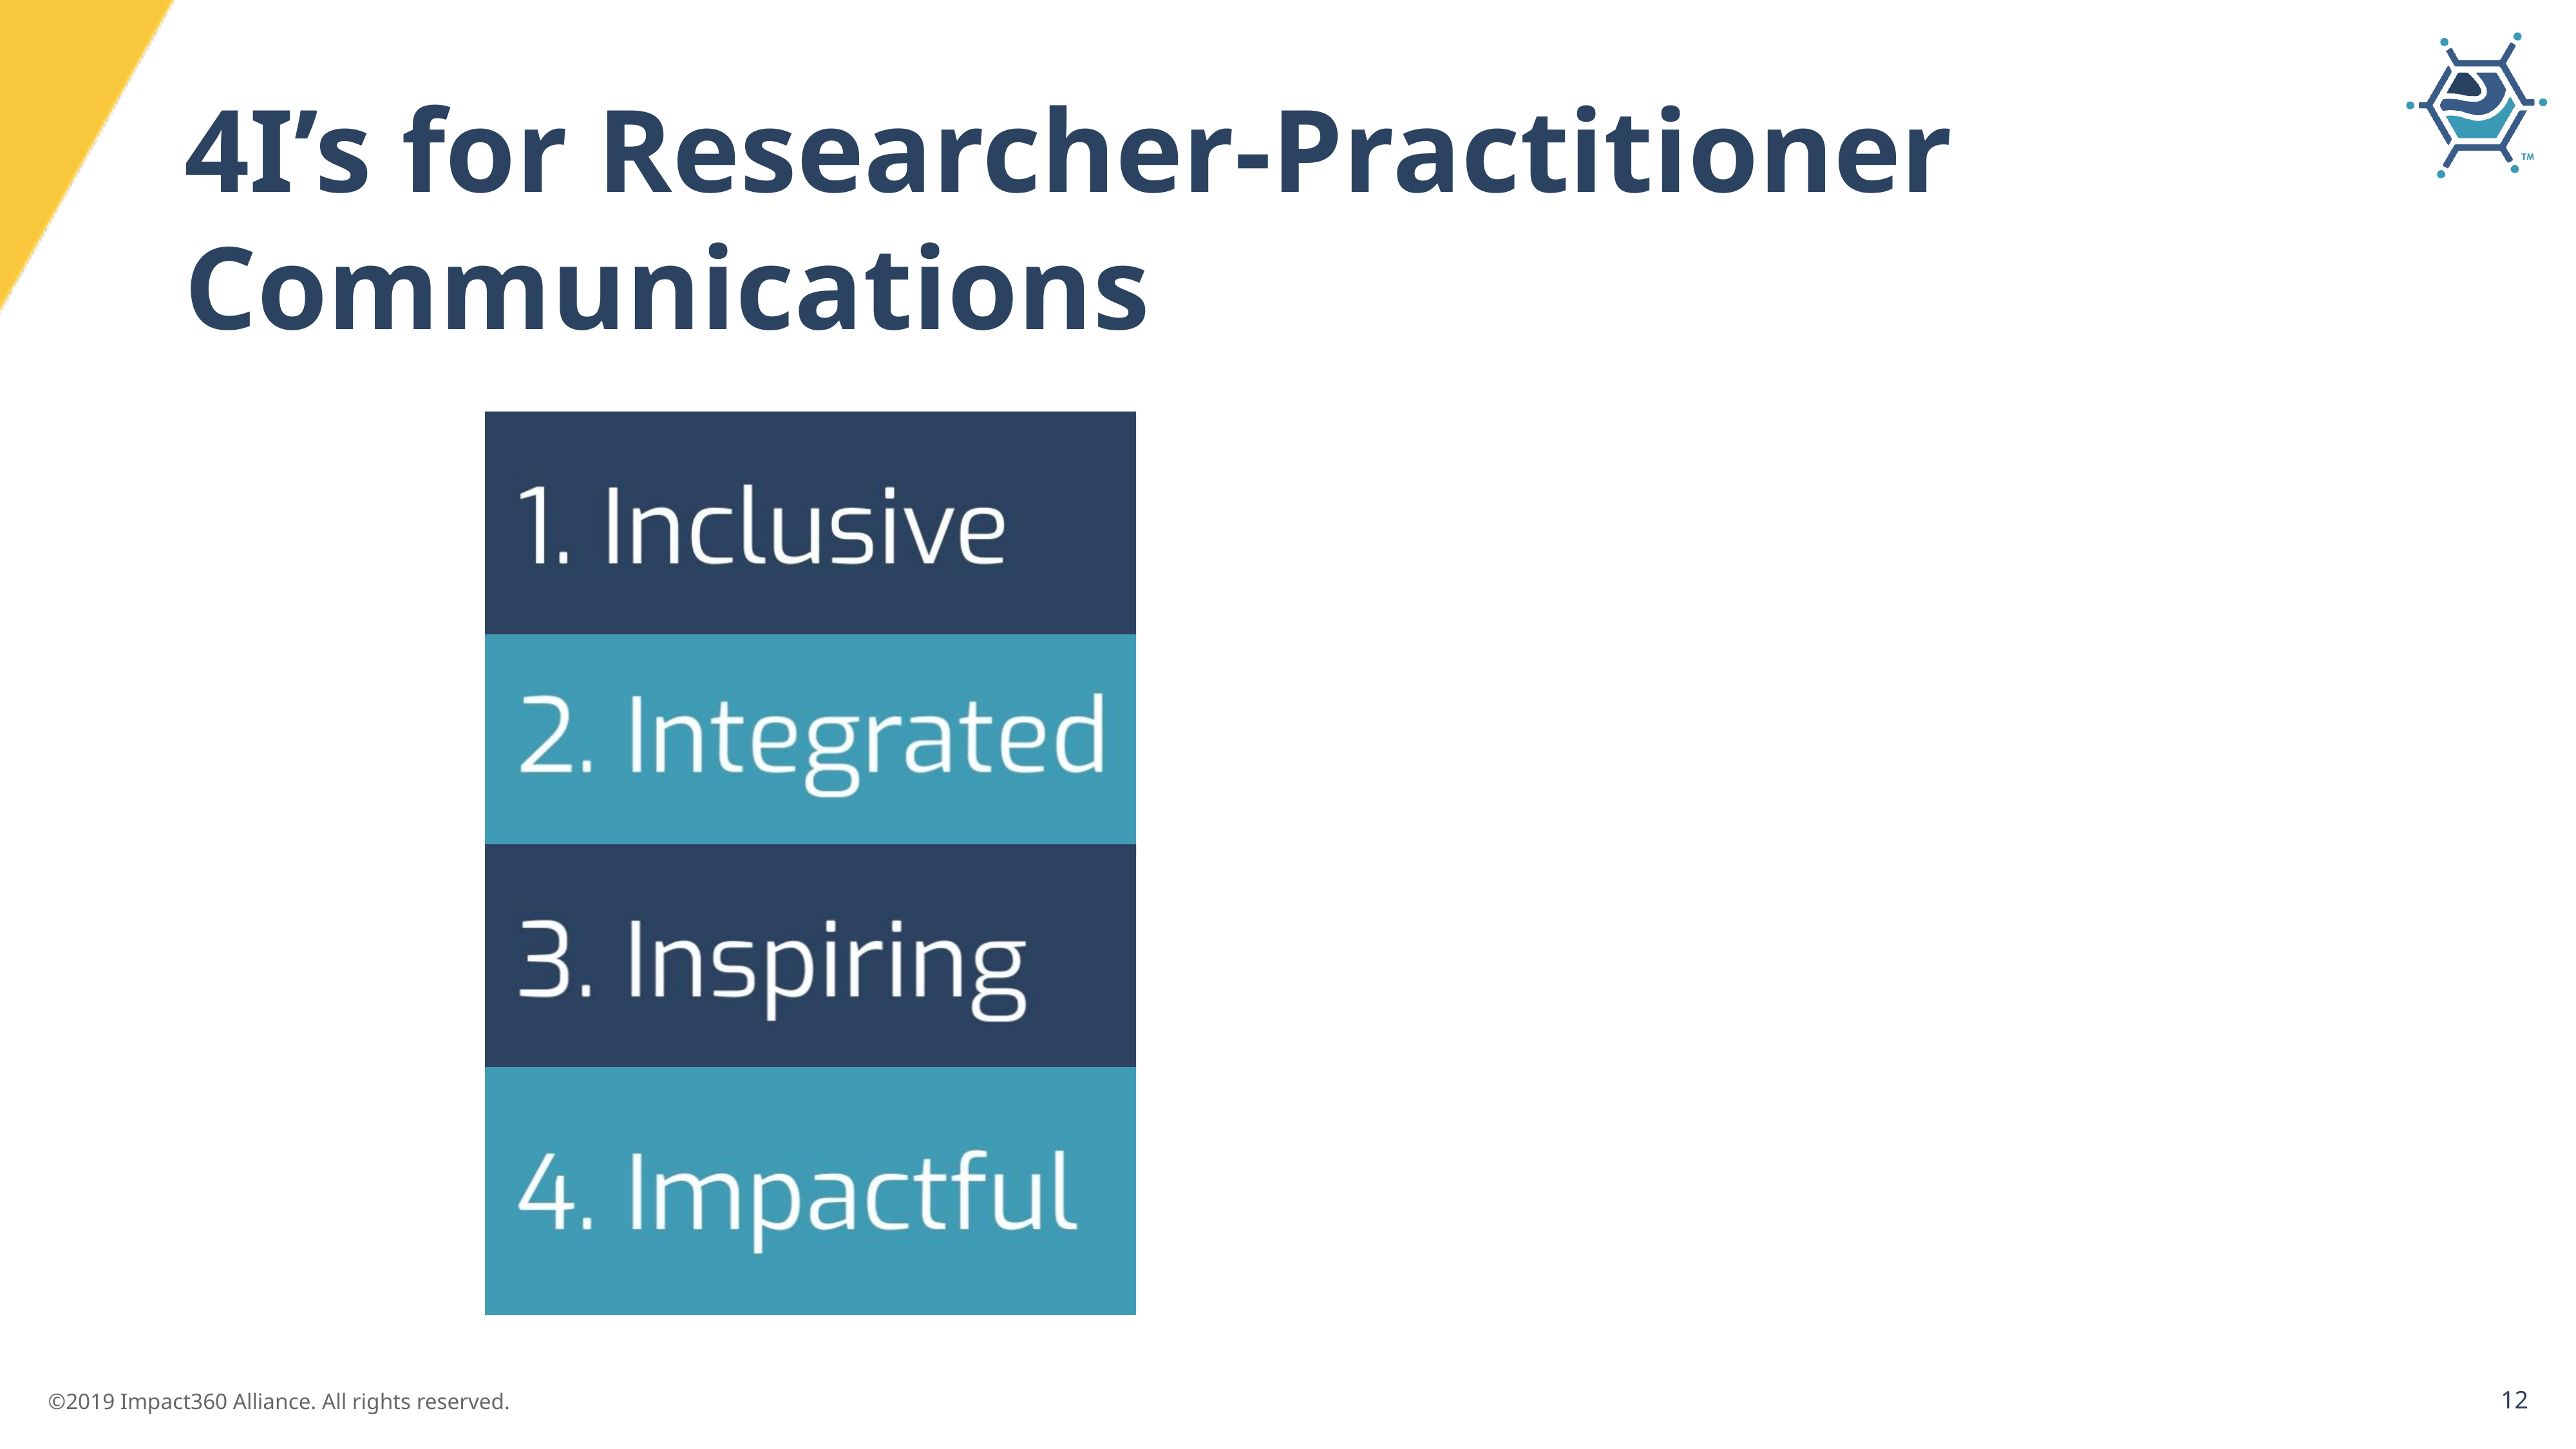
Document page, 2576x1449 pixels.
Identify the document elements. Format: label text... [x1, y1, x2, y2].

slide_number 12 [2494, 1379, 2534, 1423]
picture [0, 0, 179, 324]
list 4I’s for Researcher-Practitioner Communications [175, 73, 2103, 213]
picture [2383, 12, 2570, 198]
picture [484, 411, 1137, 1315]
